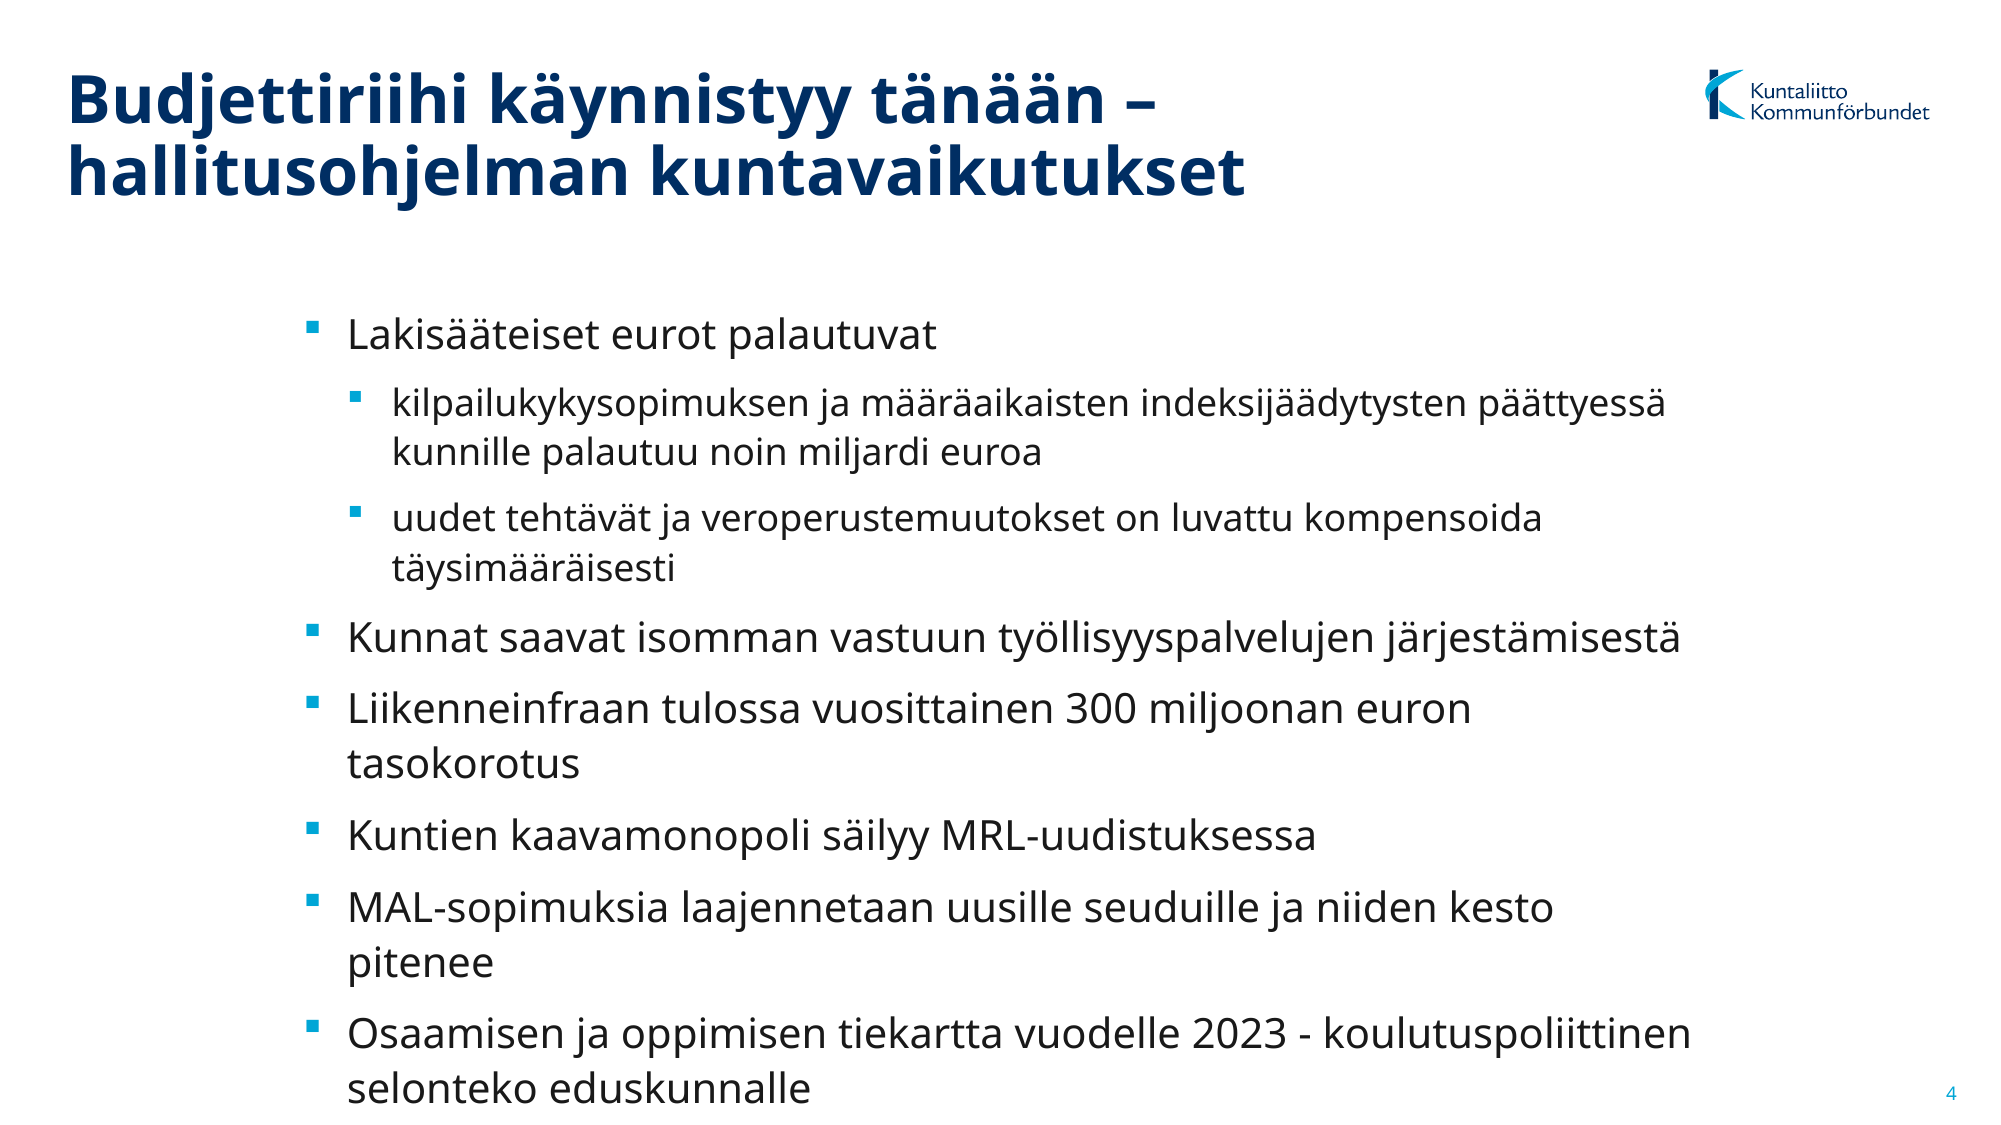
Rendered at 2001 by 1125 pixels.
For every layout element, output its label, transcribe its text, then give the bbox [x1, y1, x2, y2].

list Lakisääteiset eurot palautuvat kilpailukykysopimuksen ja määräaikaisten indeksijäädytysten päättyessä kunnille palautuu noin miljardi euroa uudet tehtävät ja veroperustemuutokset on luvattu kompensoida täysimääräisesti Kunnat saavat isomman vastuun työllisyyspalvelujen järjestämisestä Liikenneinfraan tulossa vuosittainen 300 miljoonan euron tasokorotus Kuntien kaavamonopoli säilyy MRL-uudistuksessa MAL-sopimuksia laajennetaan uusille seuduille ja niiden kesto pitenee Osaamisen ja oppimisen tiekartta vuodelle 2023 - koulutuspoliittinen selonteko eduskunnalle [303, 302, 1697, 1012]
title Budjettiriihi käynnistyy tänään – hallitusohjelman kuntavaikutukset [66, 66, 1579, 256]
slide_number 4 [1696, 1082, 1957, 1106]
